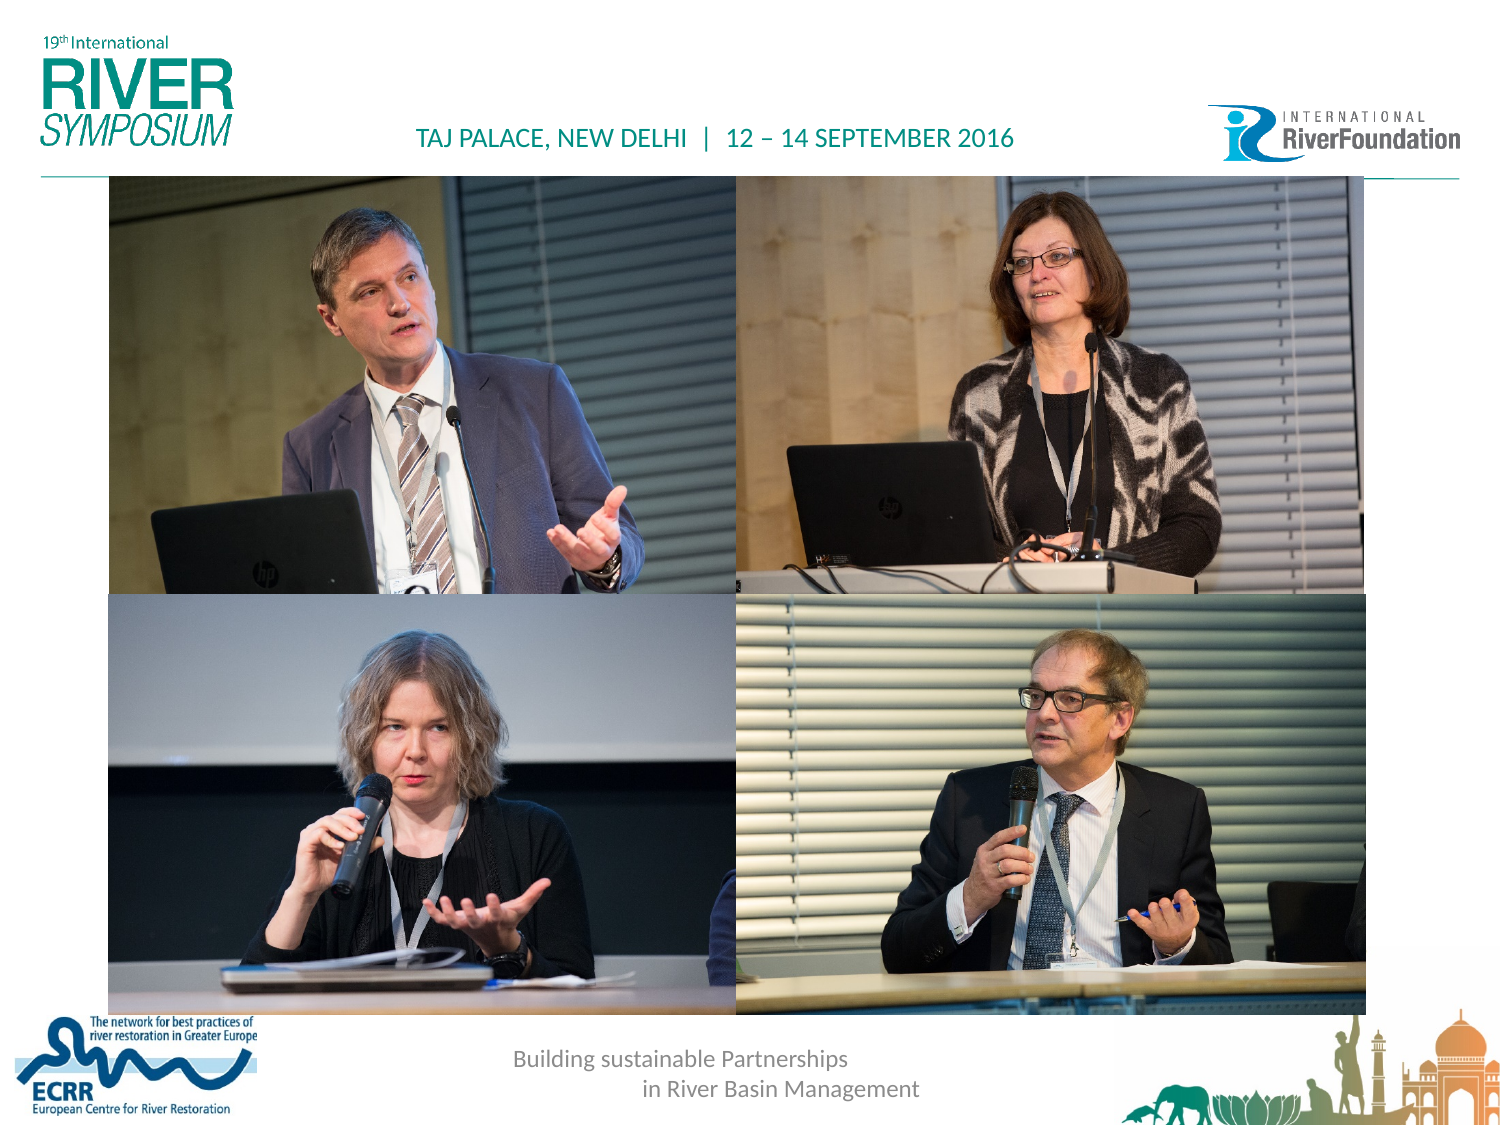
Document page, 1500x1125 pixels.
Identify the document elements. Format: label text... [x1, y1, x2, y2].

picture [17, 0, 257, 152]
picture [1208, 105, 1260, 162]
picture [14, 176, 1500, 1125]
picture [1257, 105, 1460, 162]
text_box TAJ PALACE, NEW DELHI | 12 – 14 SEPTEMBER 2016 [400, 111, 1073, 161]
footer Building sustainable Partnerships in River Basin Management [496, 1042, 1004, 1103]
